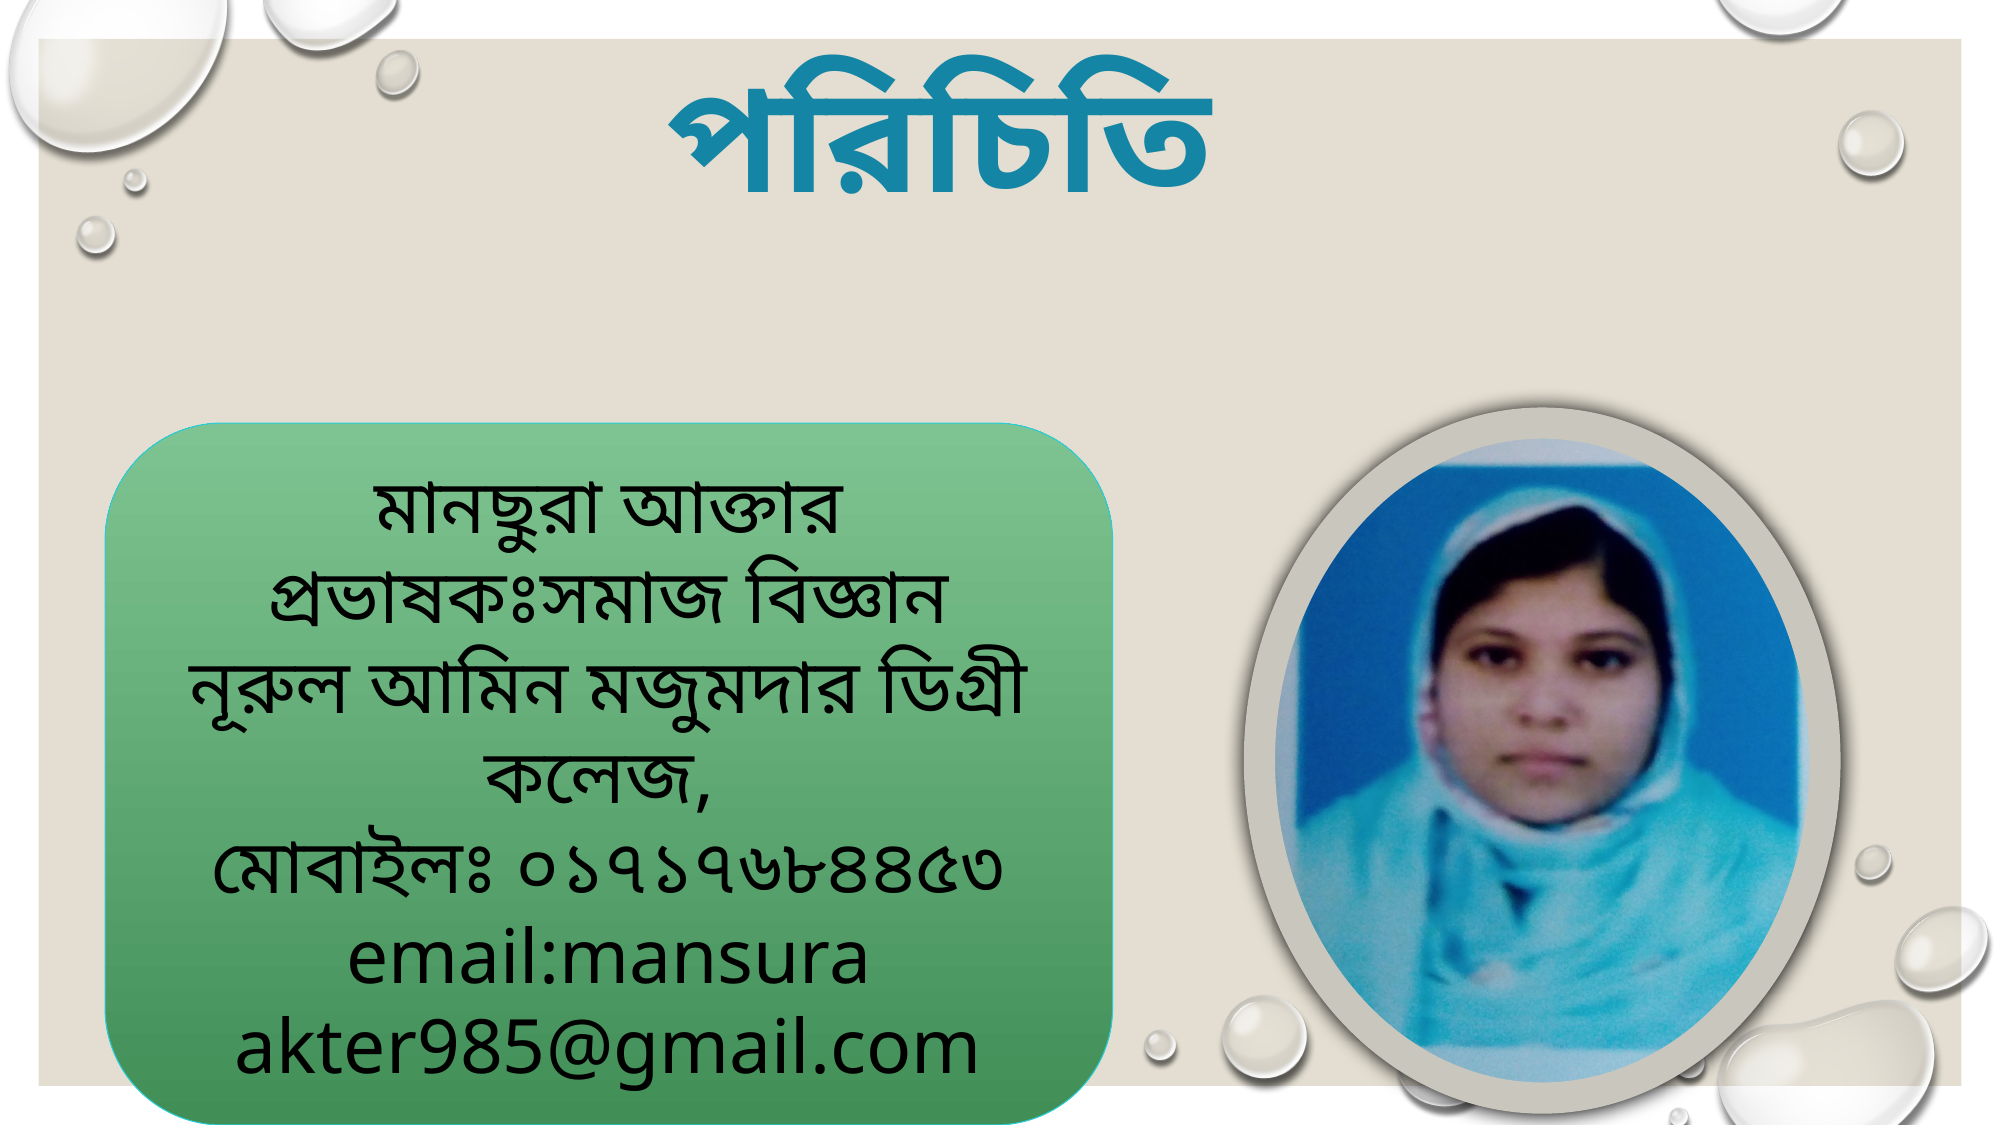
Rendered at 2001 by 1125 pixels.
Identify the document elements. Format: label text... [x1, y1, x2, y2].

picture [0, 0, 2000, 1125]
text_box পরিচিতি [651, 57, 1825, 372]
text_box মানছুরা আক্তার প্রভাষকঃসমাজ বিজ্ঞান নূরুল আমিন মজুমদার ডিগ্রী কলেজ, মোবাইলঃ ০১৭১৭৬৮৪৪৫৩ email:mansura akter985@gmail.com [104, 422, 1114, 1125]
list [1259, 423, 1825, 1099]
